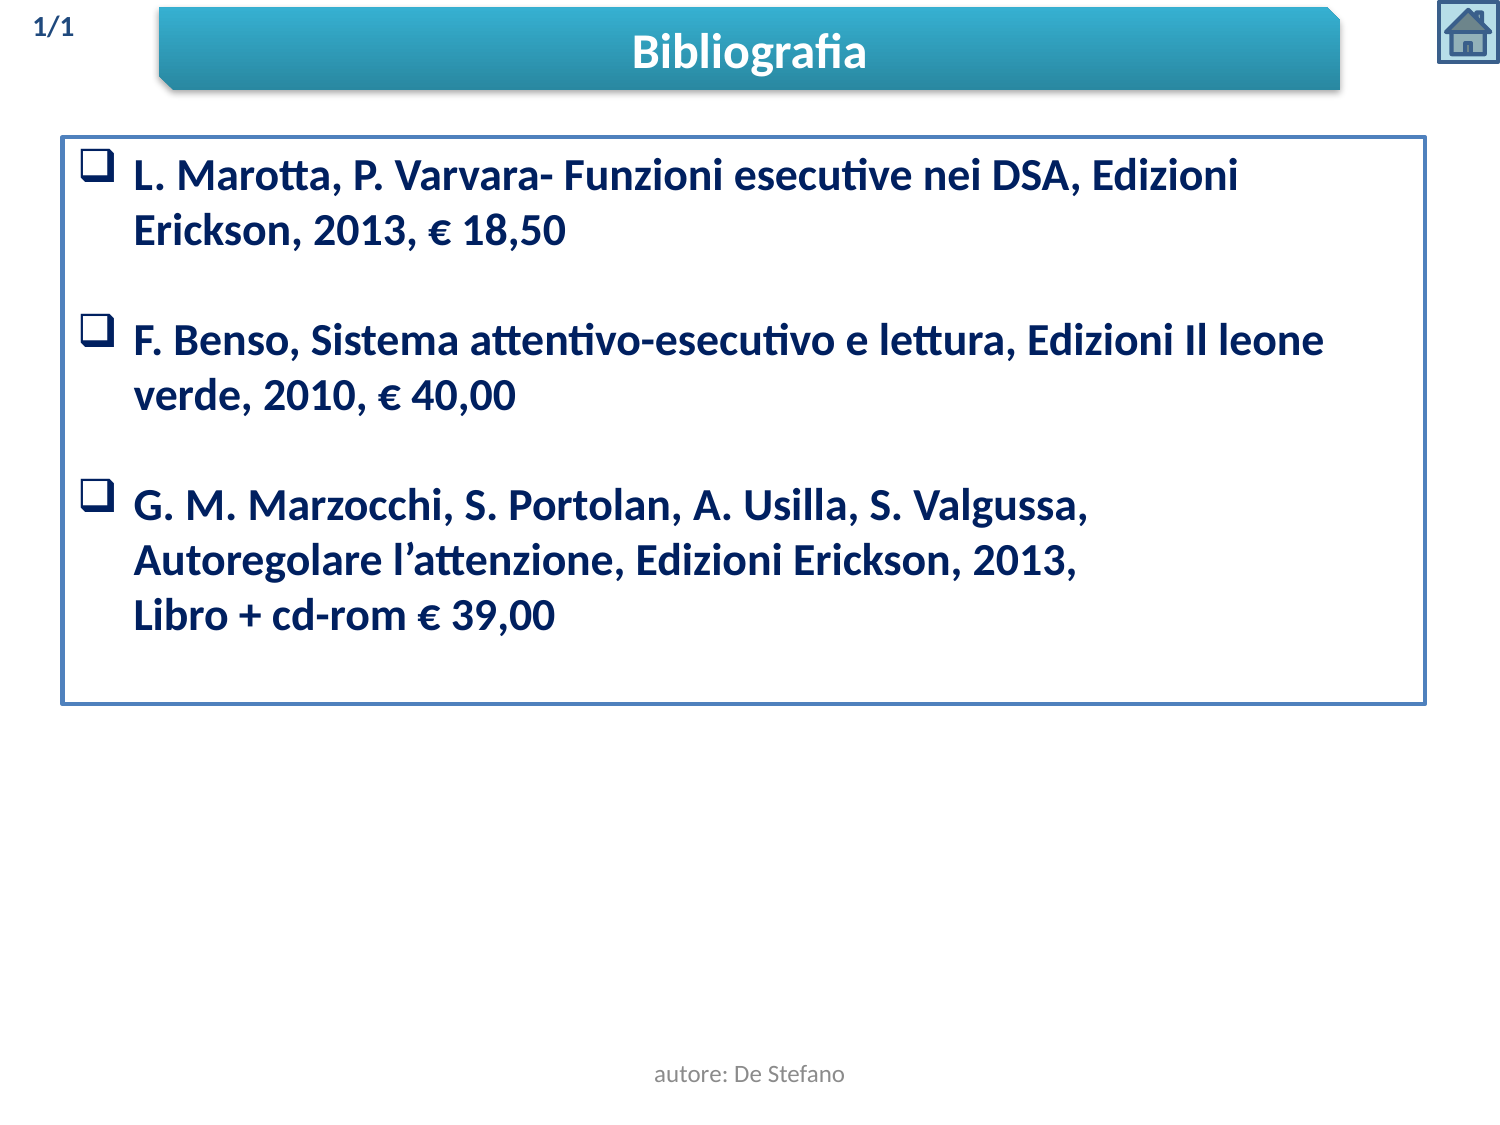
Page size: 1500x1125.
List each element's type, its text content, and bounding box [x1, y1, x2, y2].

text_box Bibliografia [159, 7, 1341, 90]
text_box L. Marotta, P. Varvara- Funzioni esecutive nei DSA, Edizioni Erickson, 2013, € 18,50 F. Benso, Sistema attentivo-esecutivo e lettura, Edizioni Il leone verde, 2010, € 40,00 G. M. Marzocchi, S. Portolan, A. Usilla, S. Valgussa, Autoregolare l’attenzione, Edizioni Erickson, 2013, Libro + cd-rom € 39,00 [60, 135, 1427, 706]
text_box [1437, 0, 1500, 64]
text_box 1/1 [0, 0, 107, 50]
footer autore: De Stefano [512, 1042, 988, 1103]
